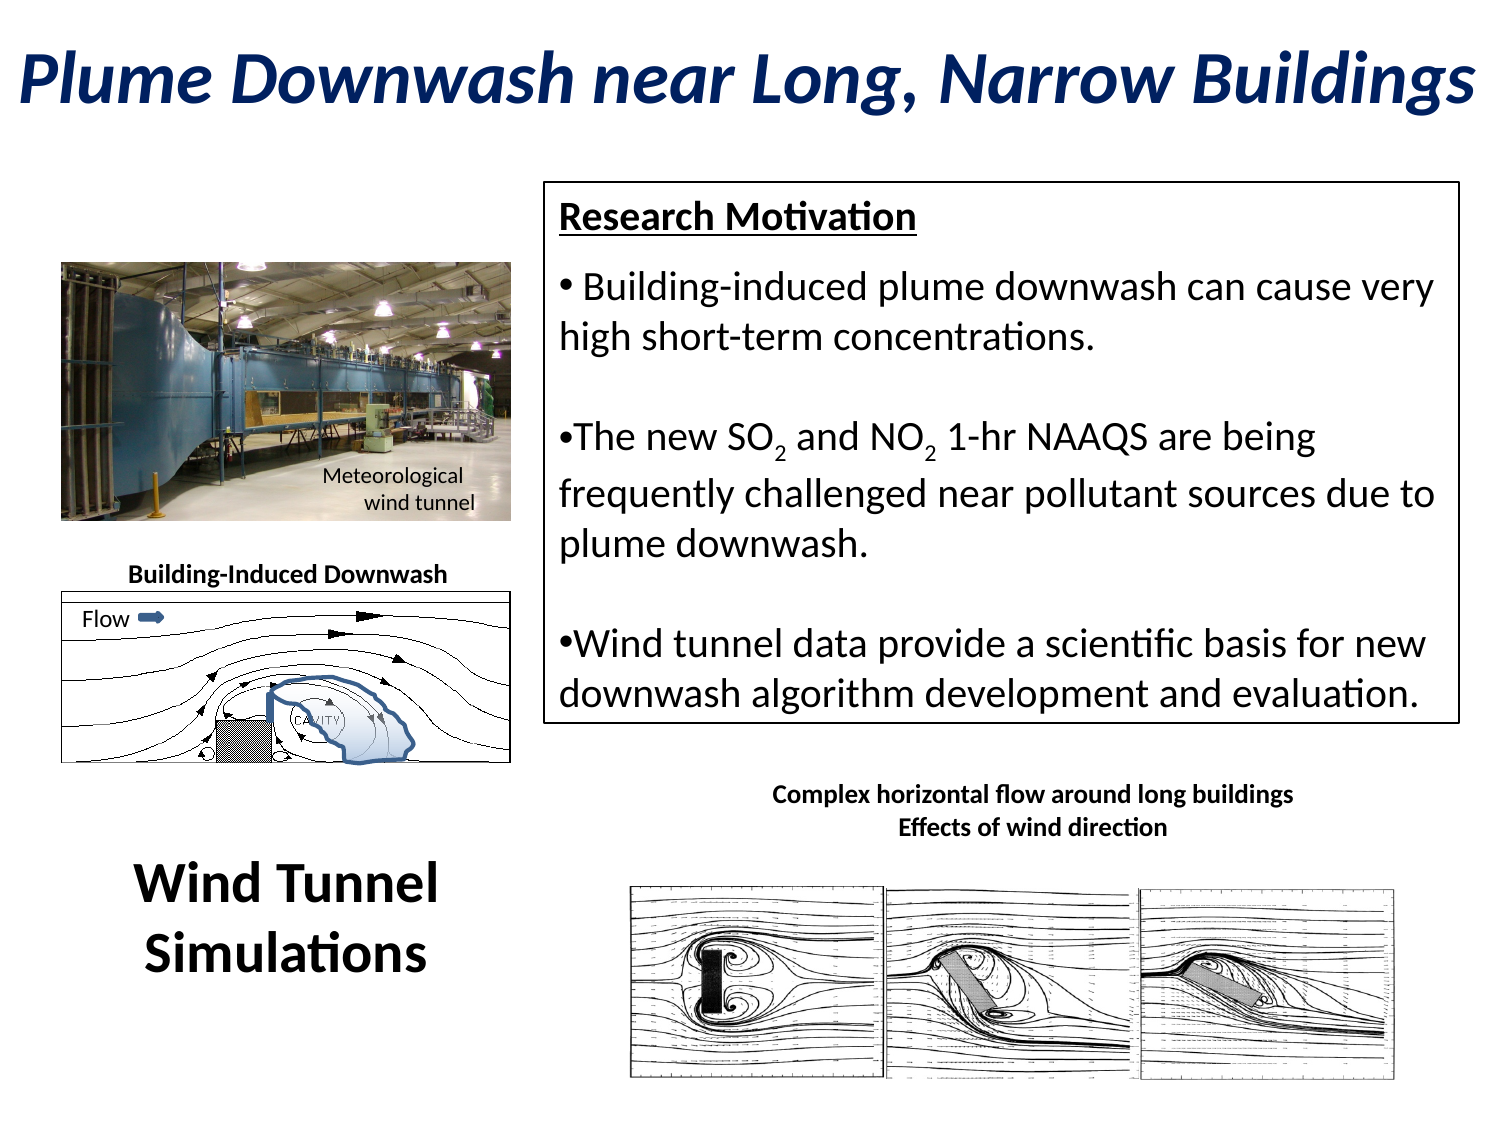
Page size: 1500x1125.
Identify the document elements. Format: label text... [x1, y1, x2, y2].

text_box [61, 549, 515, 763]
text_box Plume Downwash near Long, Narrow Buildings [7, 23, 1489, 125]
text_box Research Motivation Building-induced plume downwash can cause very high short-term concentrations. The new SO2 and NO2 1-hr NAAQS are being frequently challenged near pollutant sources due to plume downwash. Wind tunnel data provide a scientific basis for new downwash algorithm development and evaluation. [543, 181, 1460, 724]
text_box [629, 769, 1432, 1081]
picture [61, 262, 511, 522]
text_box [573, 718, 1467, 1090]
text_box Wind Tunnel Simulations [49, 837, 524, 992]
